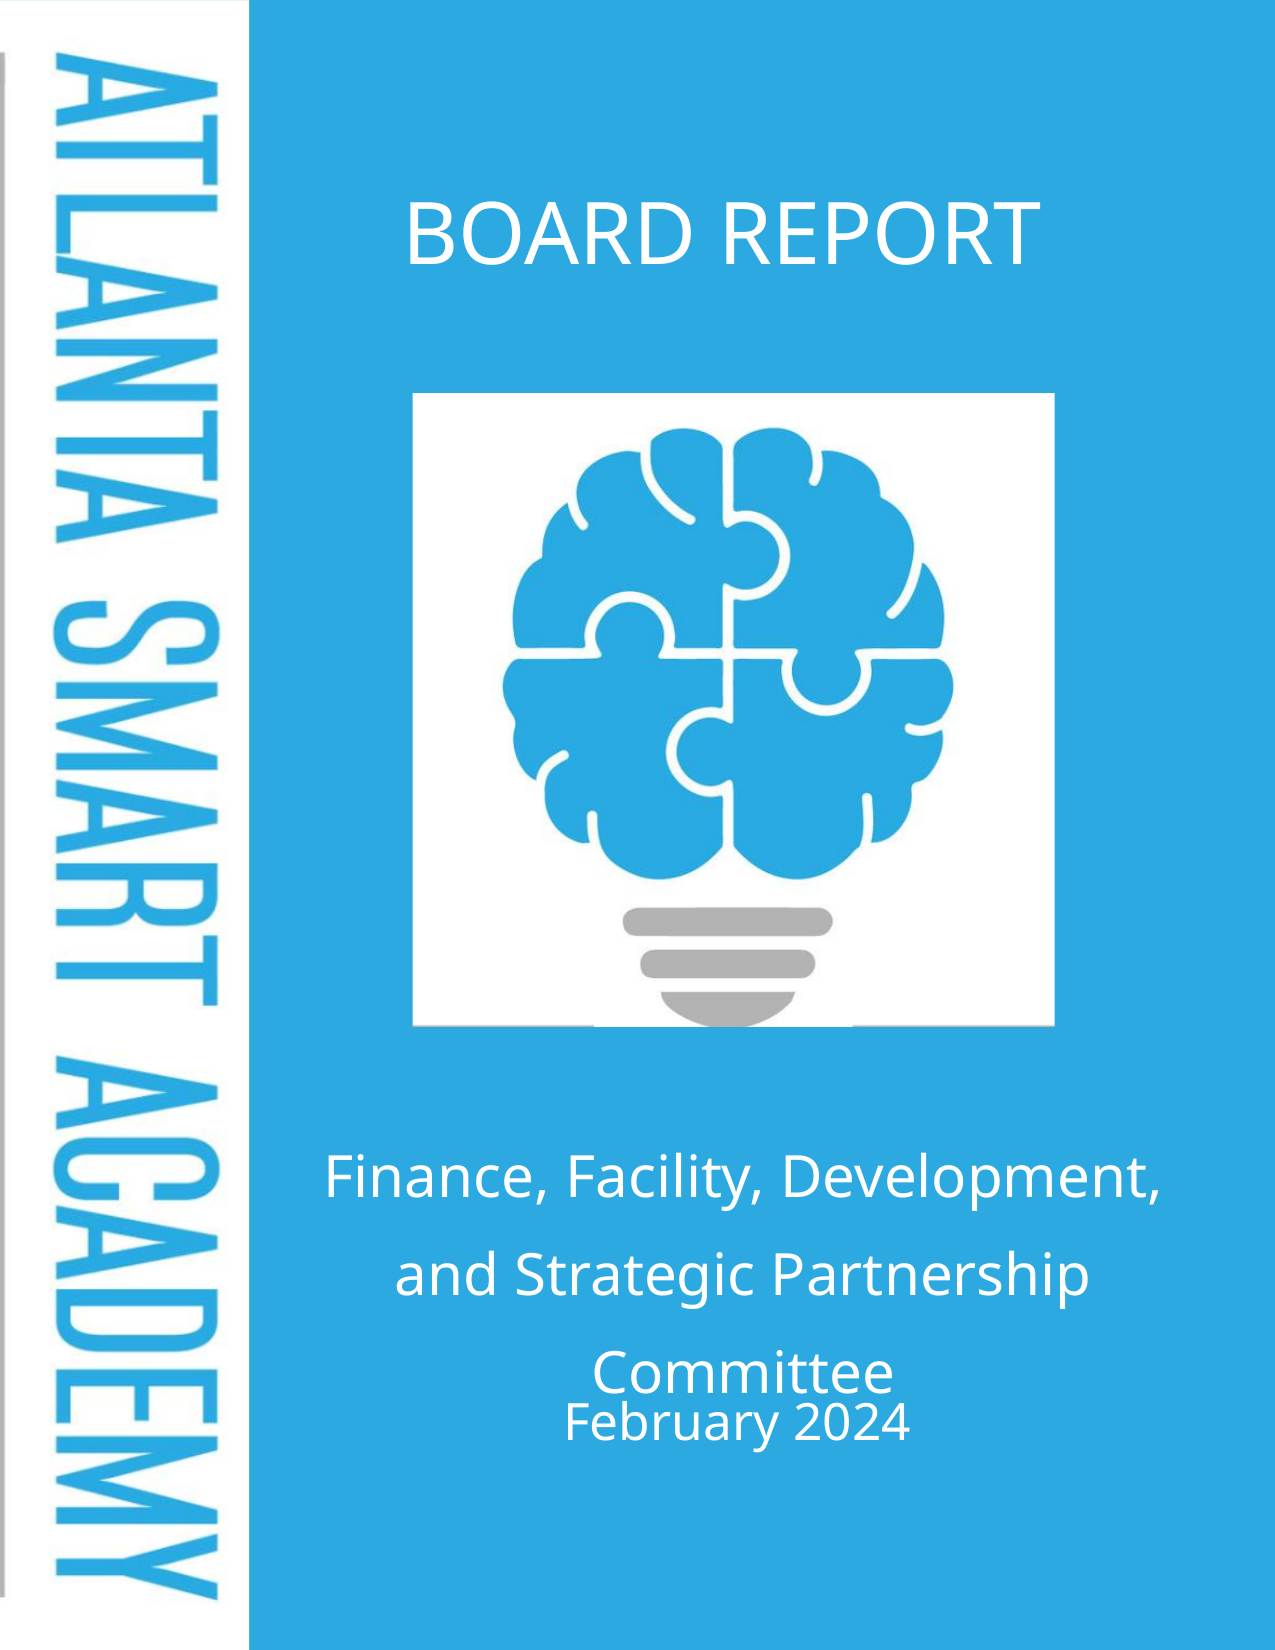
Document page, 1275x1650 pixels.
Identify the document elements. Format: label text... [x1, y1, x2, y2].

text_box BOARD REPORT [394, 136, 1050, 282]
text_box February 2024 [487, 1406, 988, 1451]
picture [0, 1, 1055, 1650]
text_box Finance, Facility, Development, and Strategic Partnership Committee [268, 1111, 1218, 1406]
